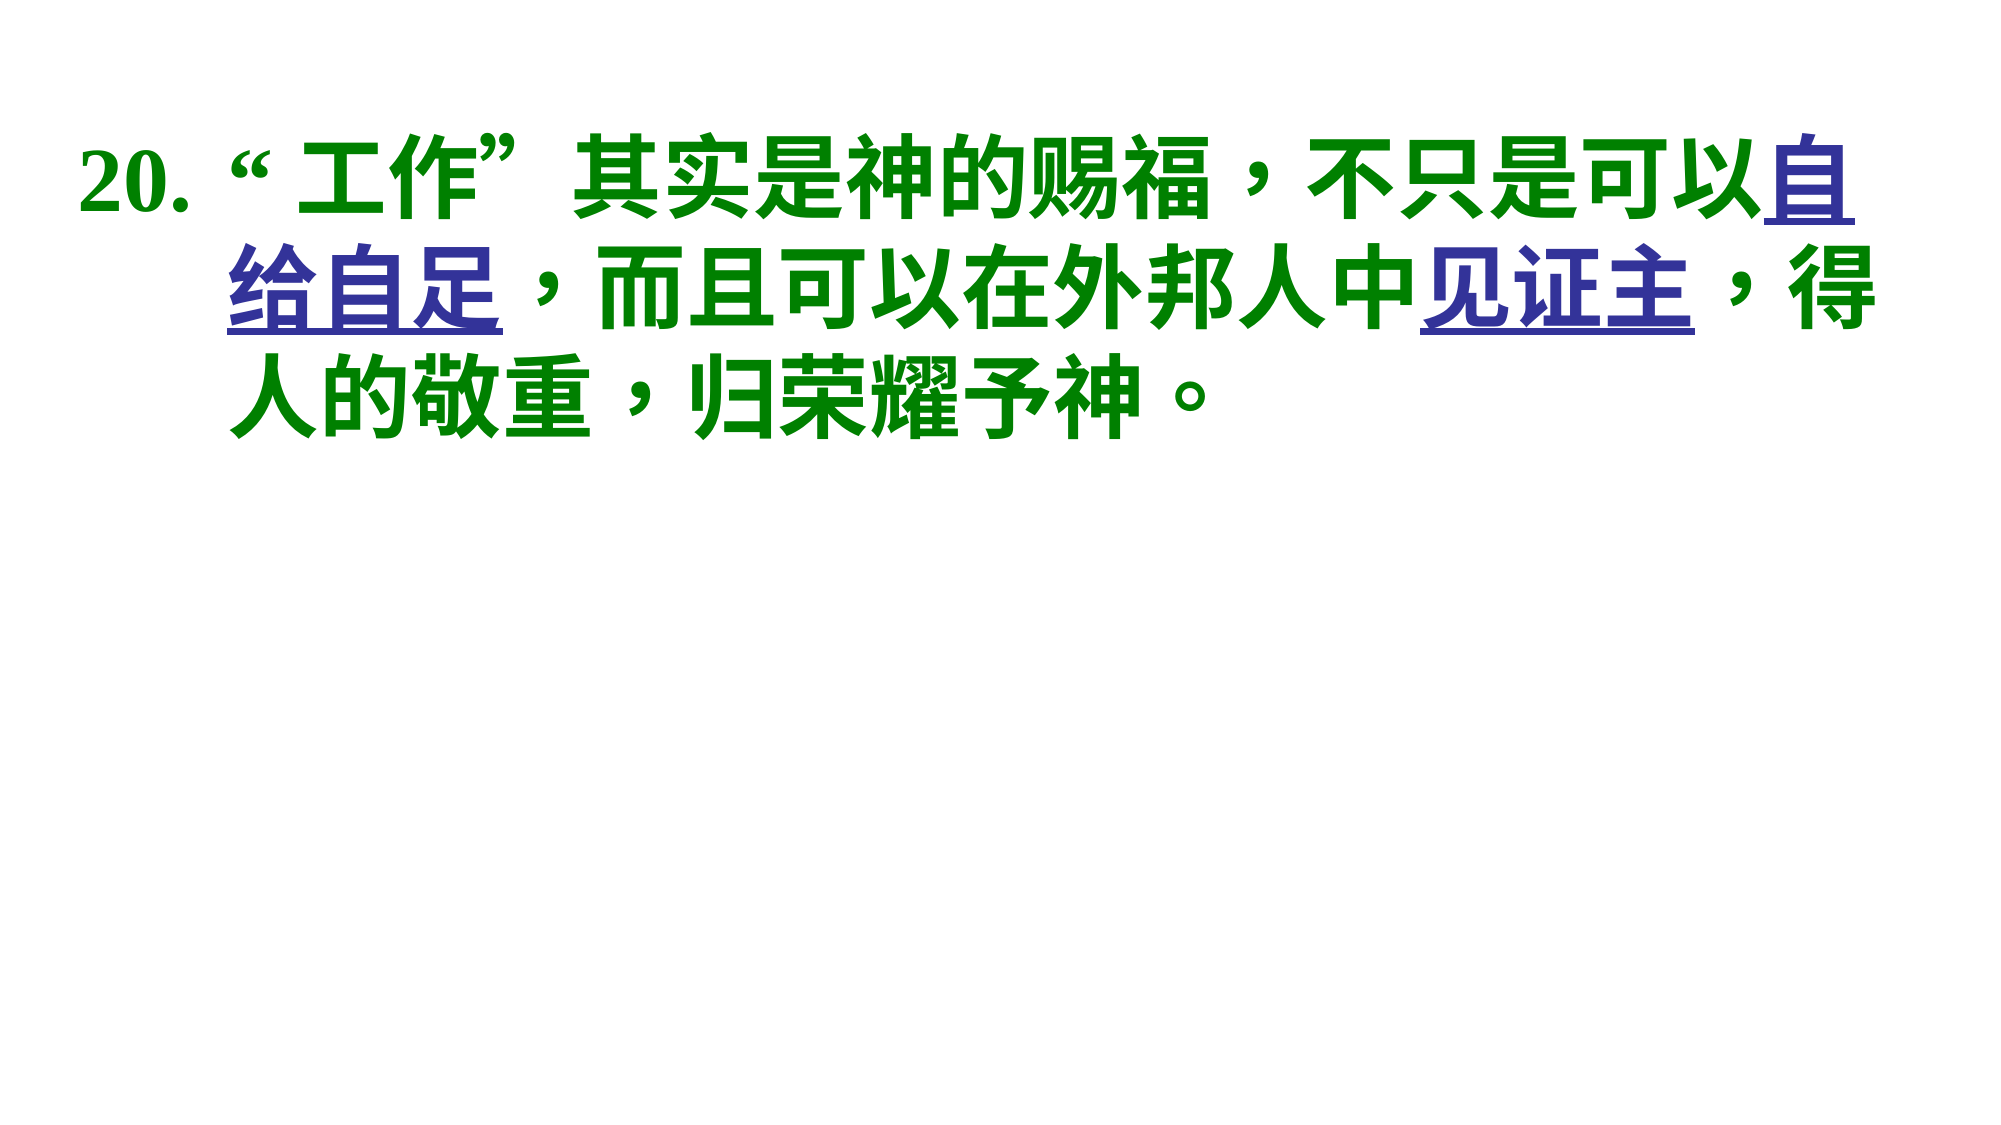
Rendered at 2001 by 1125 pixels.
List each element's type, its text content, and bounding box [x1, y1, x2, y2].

subtitle 20. “工作”其实是神的赐福，不只是可以自给自足，而且可以在外邦人中见证主，得人的敬重，归荣耀予神。 [62, 112, 1938, 1125]
